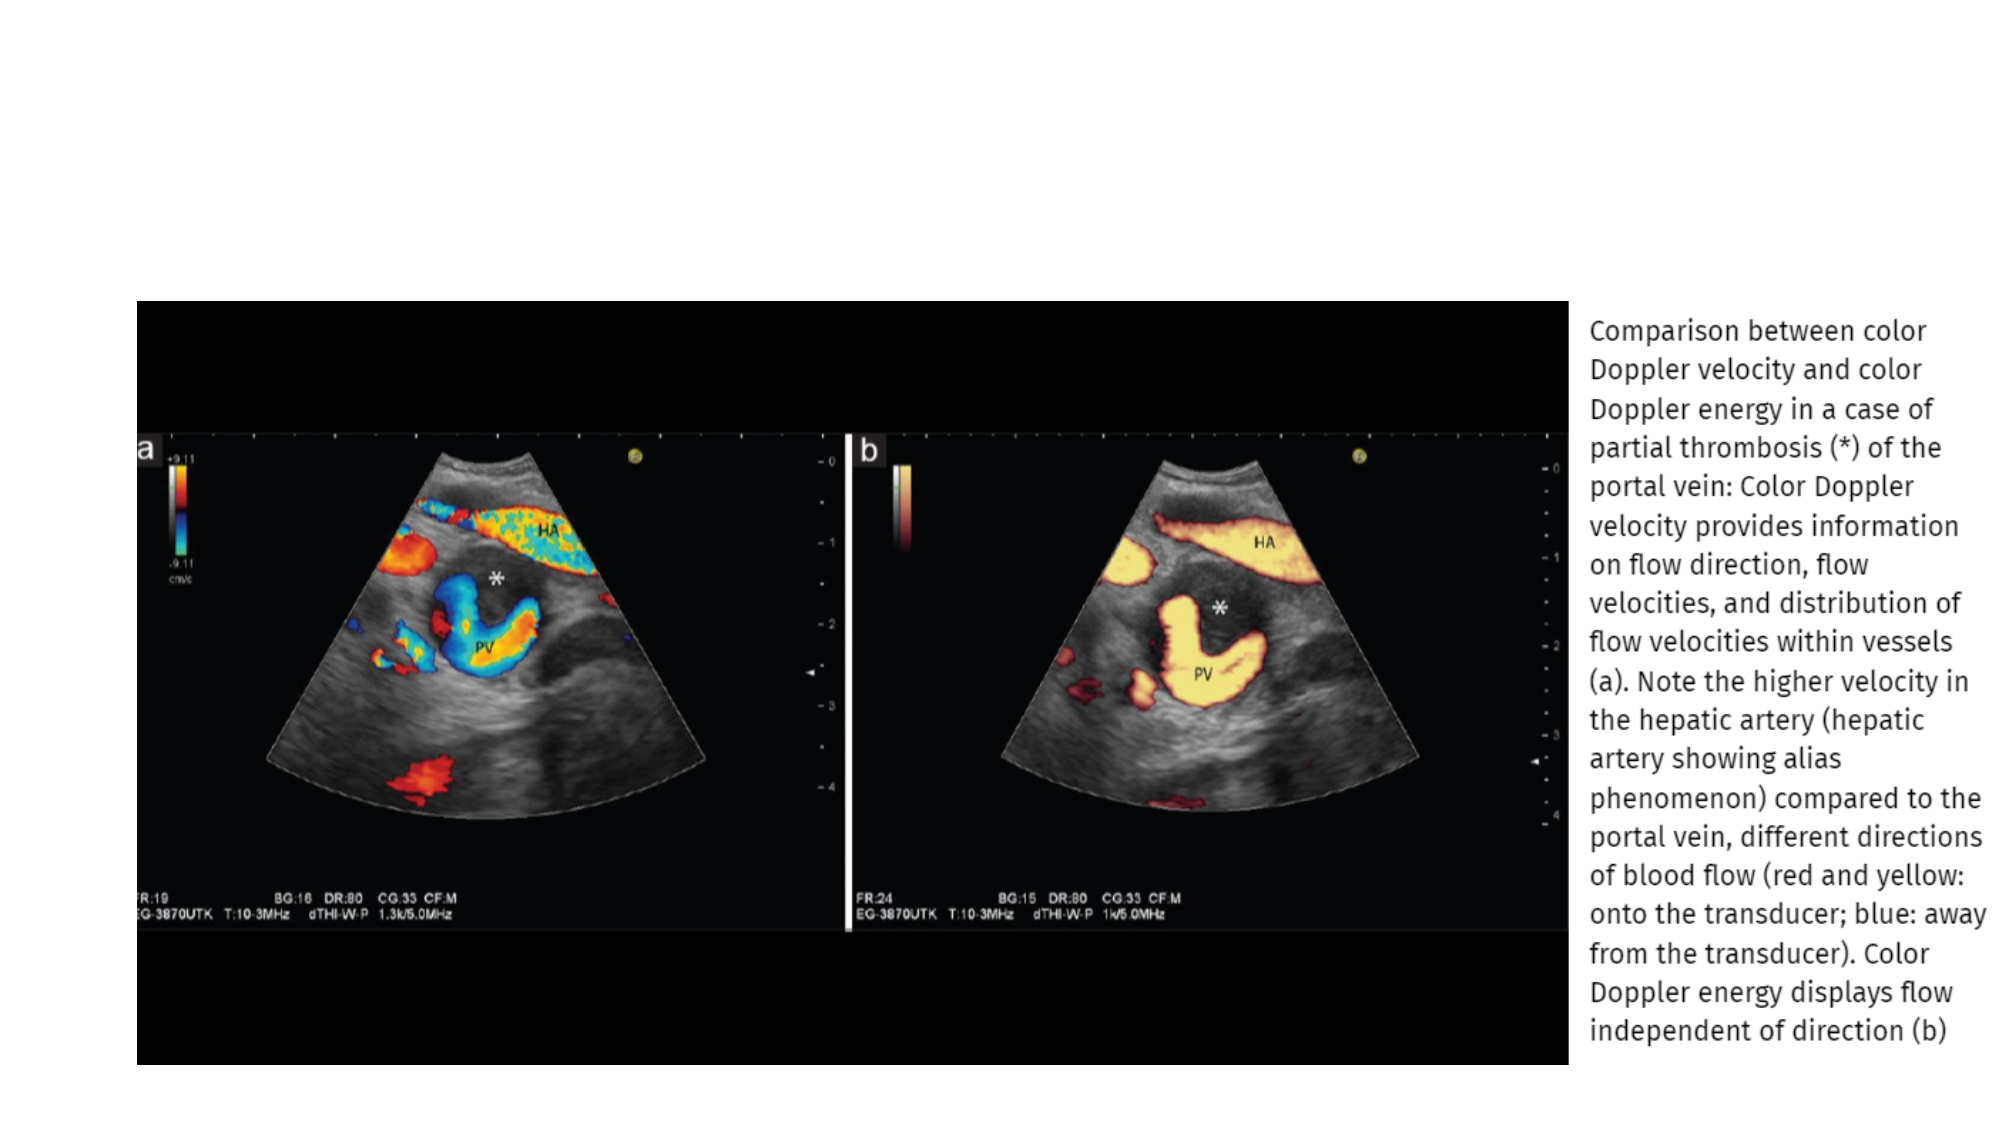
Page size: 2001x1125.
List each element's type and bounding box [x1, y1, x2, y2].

list [137, 301, 1995, 1065]
